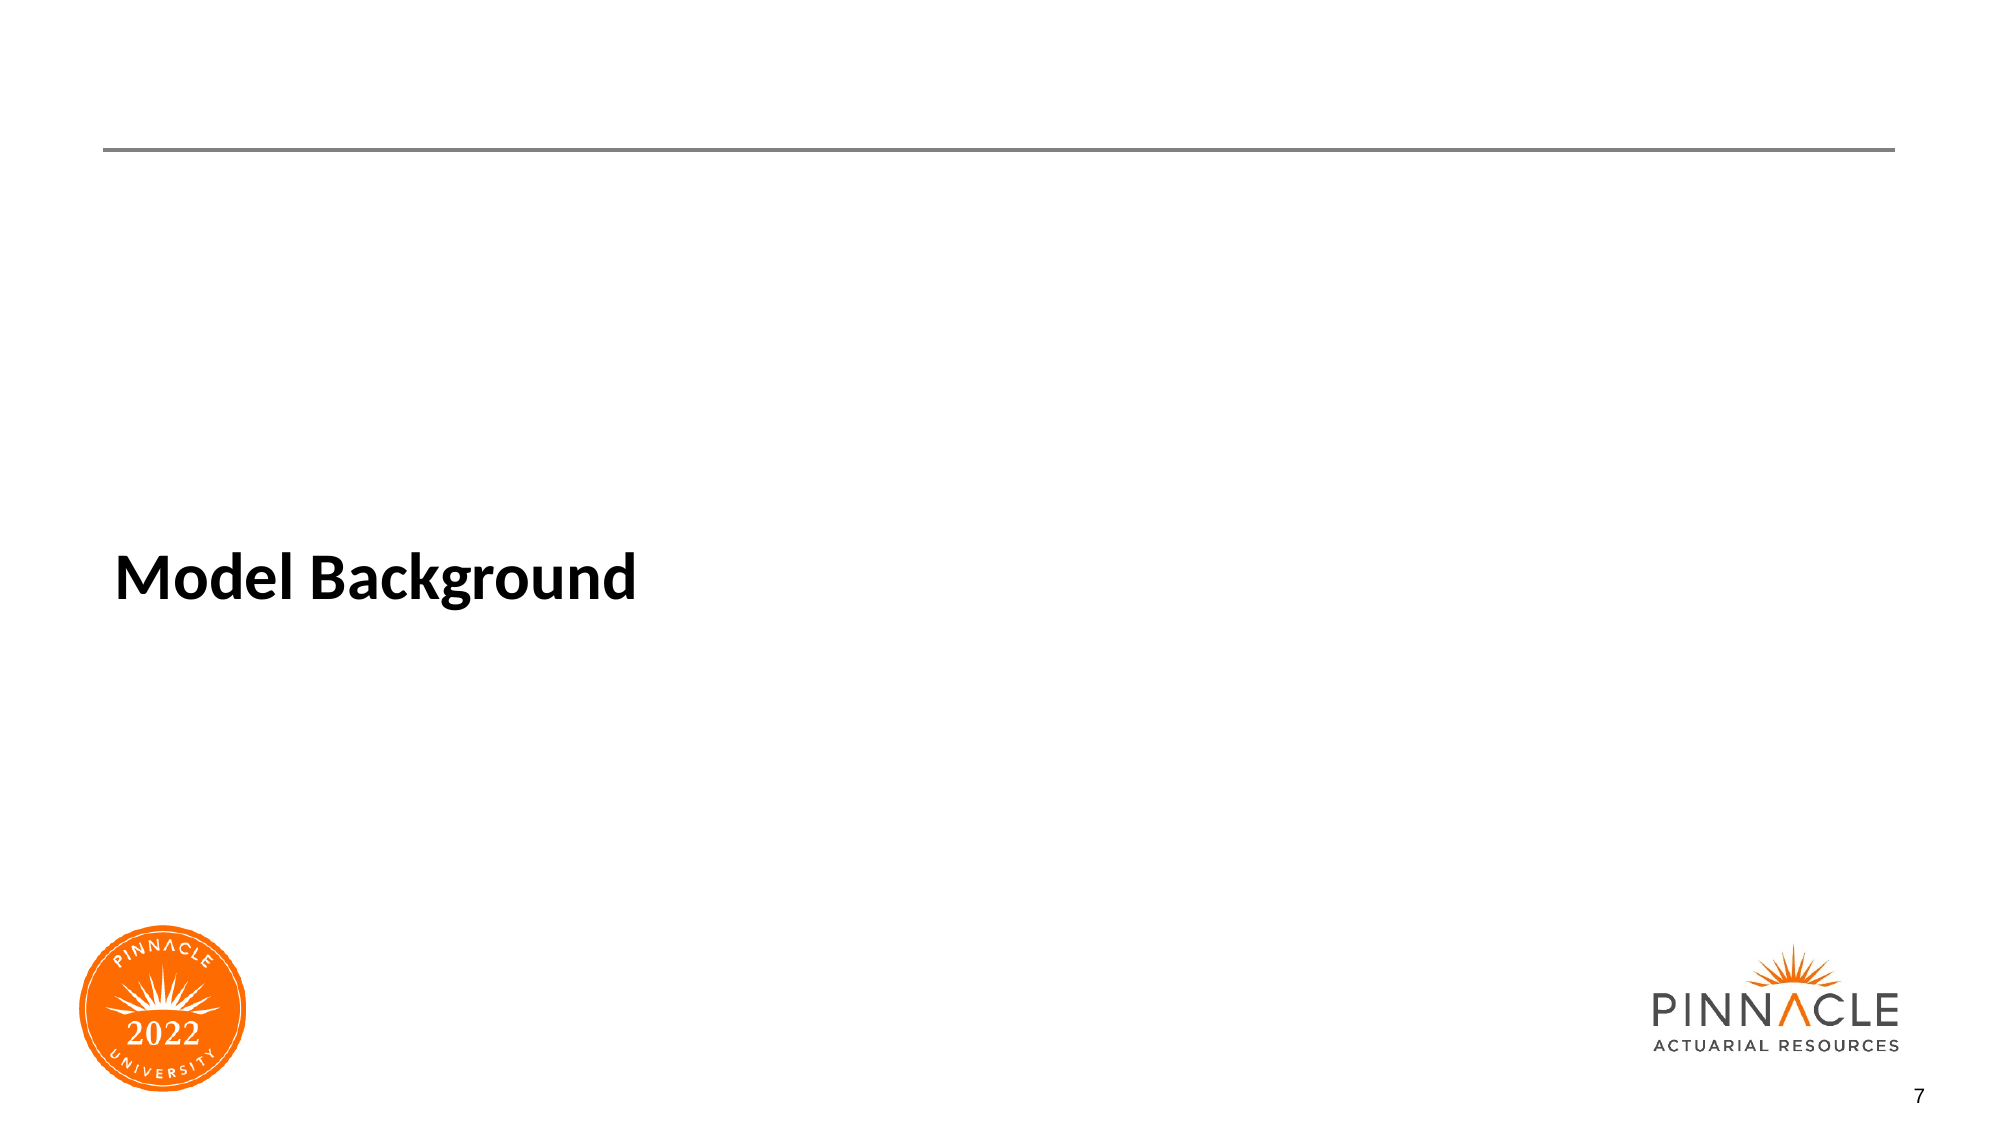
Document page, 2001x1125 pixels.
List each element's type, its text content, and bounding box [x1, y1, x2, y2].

title Model Background [99, 525, 1930, 621]
picture [1641, 935, 1909, 1062]
picture [79, 925, 246, 1092]
